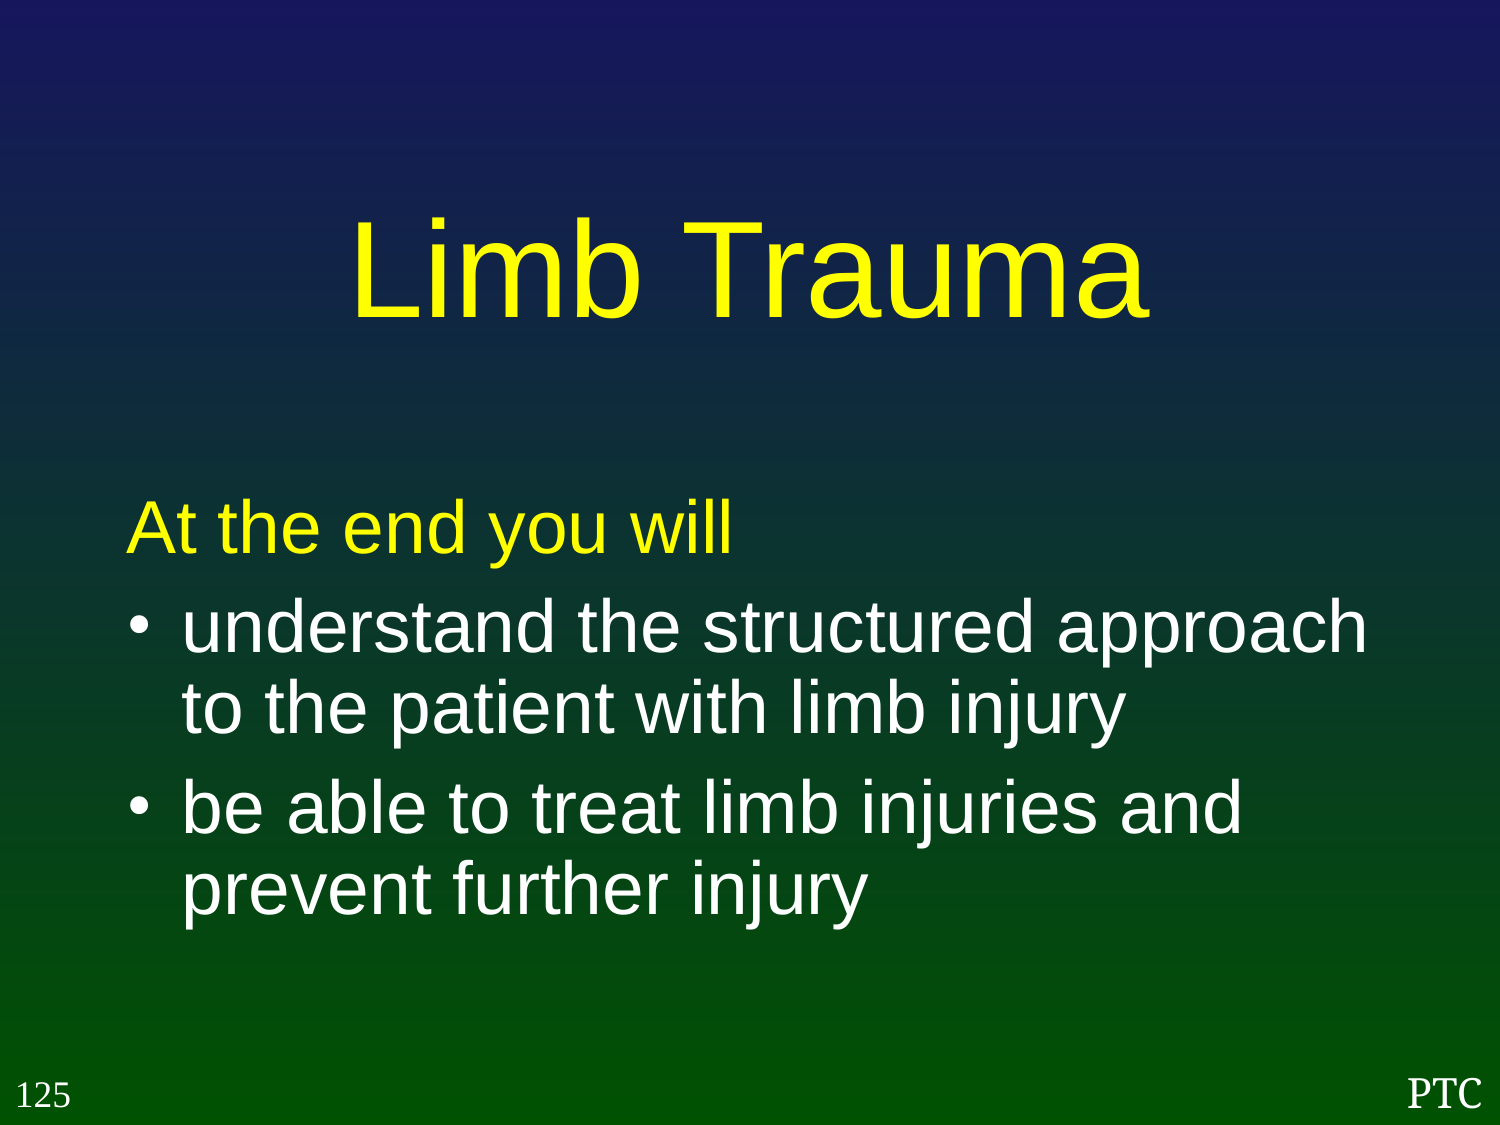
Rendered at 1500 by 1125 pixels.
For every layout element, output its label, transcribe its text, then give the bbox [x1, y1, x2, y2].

text_box At the end you will understand the structured approach to the patient with limb injury be able to treat limb injuries and prevent further injury [111, 481, 1388, 969]
text_box Limb Trauma [111, 168, 1387, 357]
text_box 125 [0, 1061, 86, 1123]
